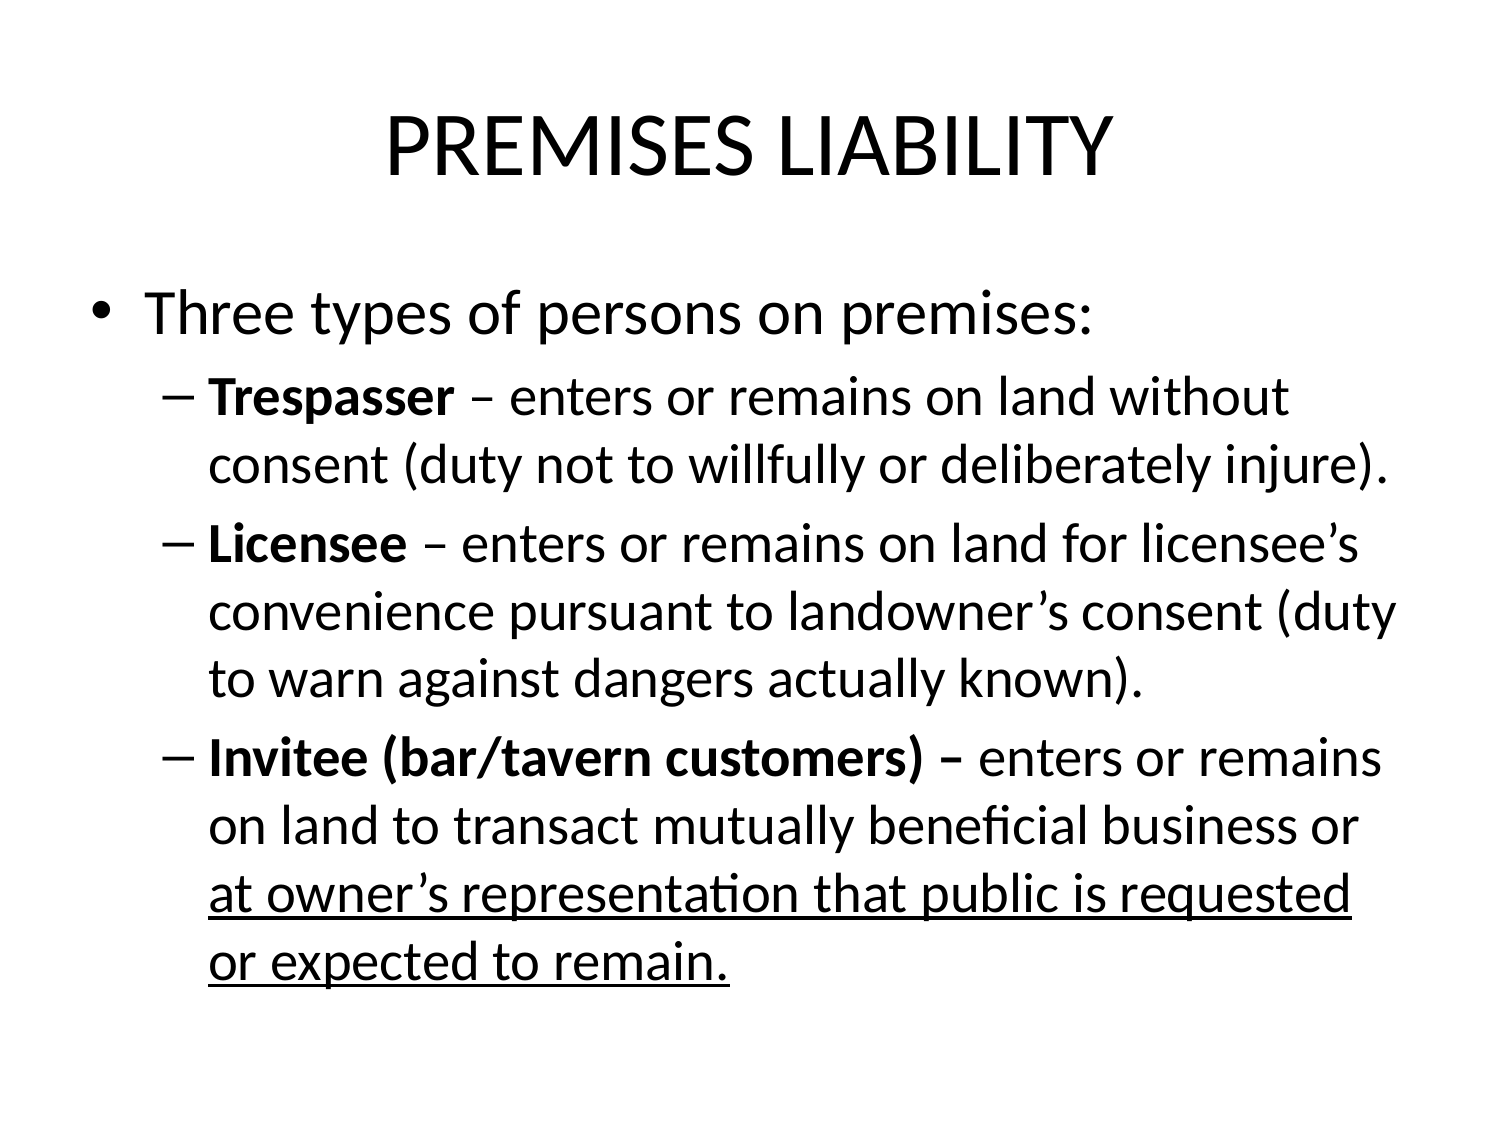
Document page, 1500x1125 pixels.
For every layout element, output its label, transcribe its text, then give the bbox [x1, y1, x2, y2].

list Three types of persons on premises: Trespasser – enters or remains on land without consent (duty not to willfully or deliberately injure). Licensee – enters or remains on land for licensee’s convenience pursuant to landowner’s consent (duty to warn against dangers actually known). Invitee (bar/tavern customers) – enters or remains on land to transact mutually beneficial business or at owner’s representation that public is requested or expected to remain. [75, 262, 1425, 1050]
title Premises Liability [75, 45, 1425, 233]
